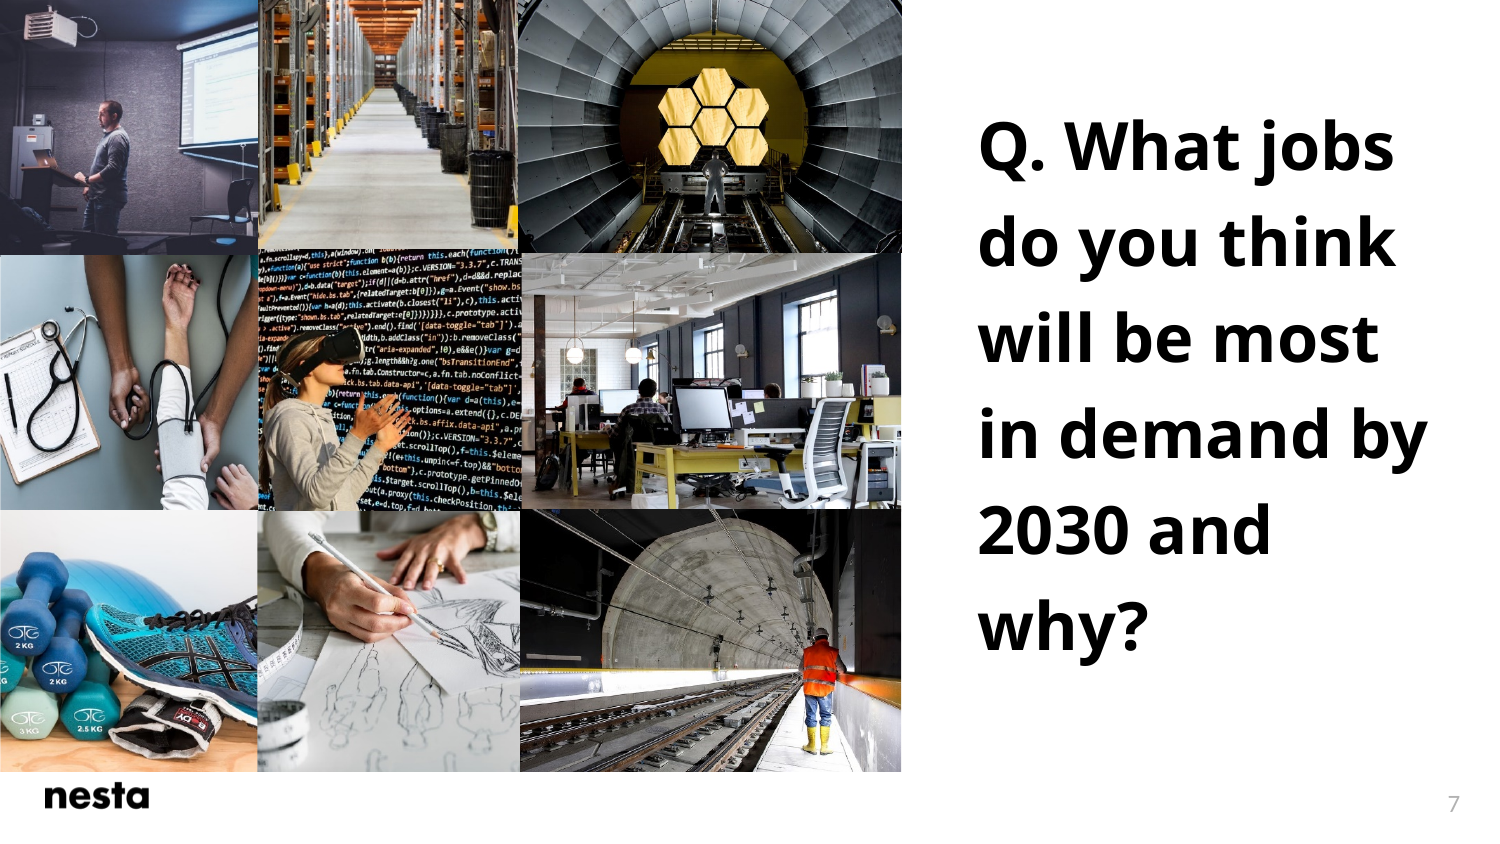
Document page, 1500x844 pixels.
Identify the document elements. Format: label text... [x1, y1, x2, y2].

list Q. What jobs do you think will be most in demand by 2030 and why? [962, 80, 1448, 133]
slide_number 7 [1137, 779, 1476, 825]
picture [0, 0, 902, 772]
picture [45, 781, 150, 810]
